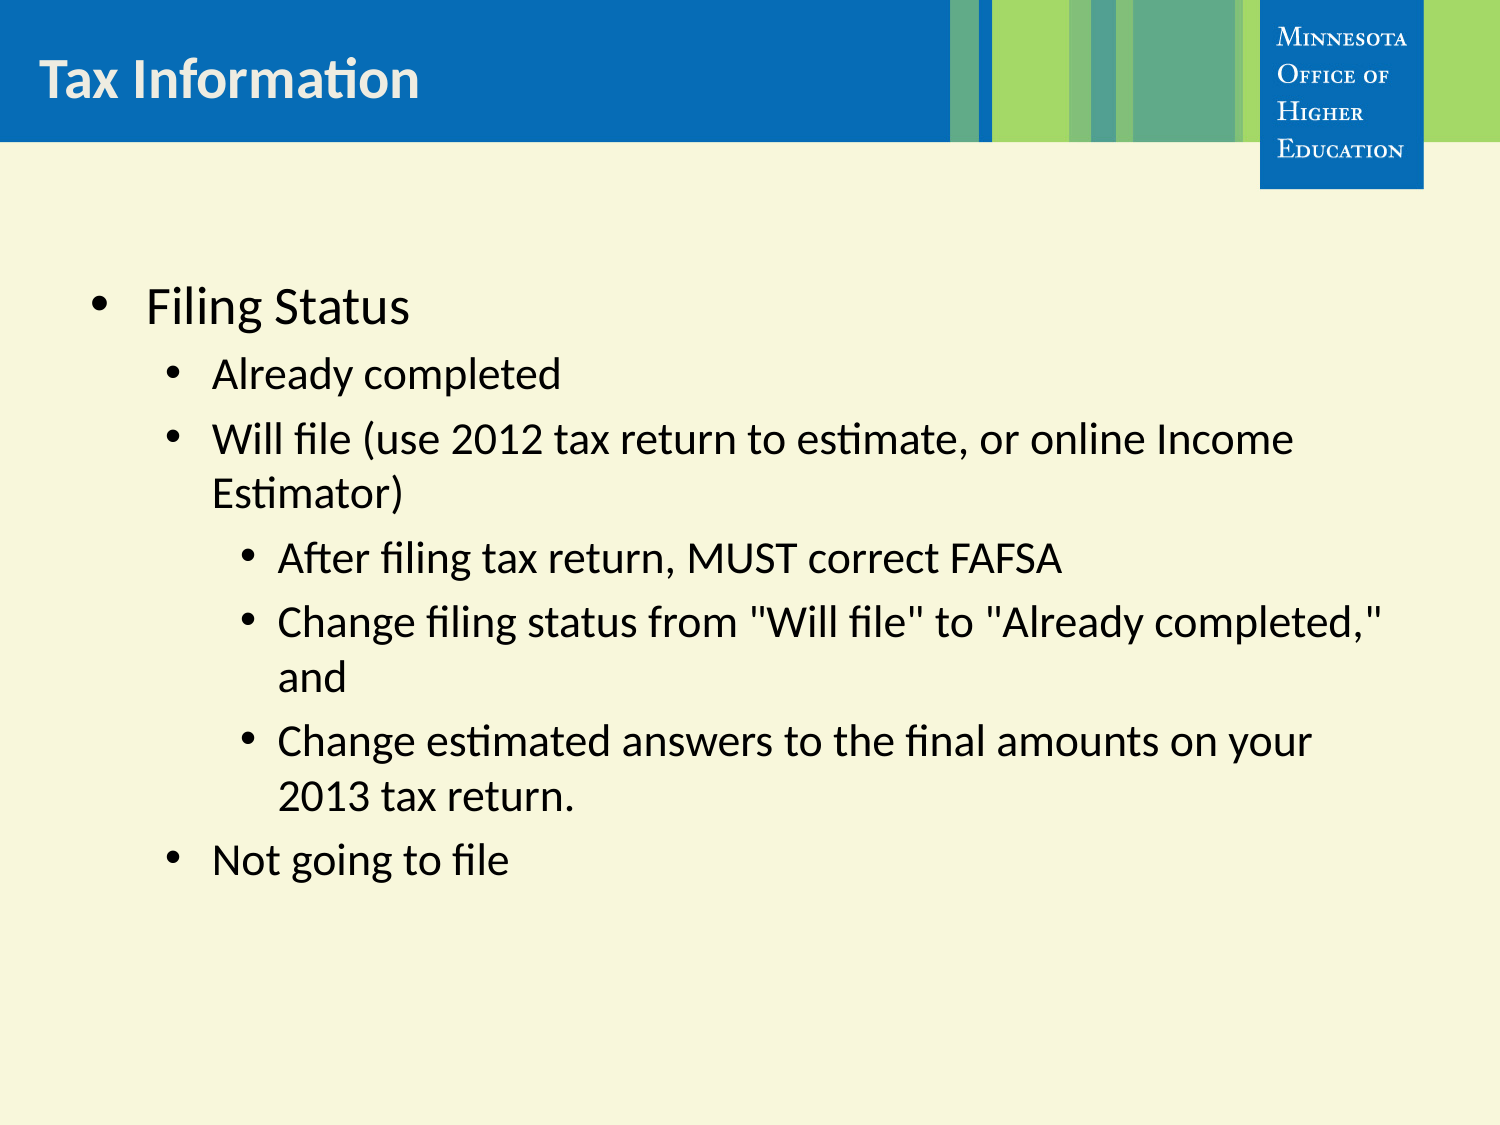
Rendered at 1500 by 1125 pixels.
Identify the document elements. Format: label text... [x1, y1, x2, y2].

picture [0, 0, 1500, 1125]
list Filing Status Already completed Will file (use 2012 tax return to estimate, or online Income Estimator) After filing tax return, MUST correct FAFSA Change filing status from "Will file" to "Already completed," and Change estimated answers to the final amounts on your 2013 tax return. Not going to file [75, 262, 1425, 1005]
title Tax Information [24, 24, 938, 125]
